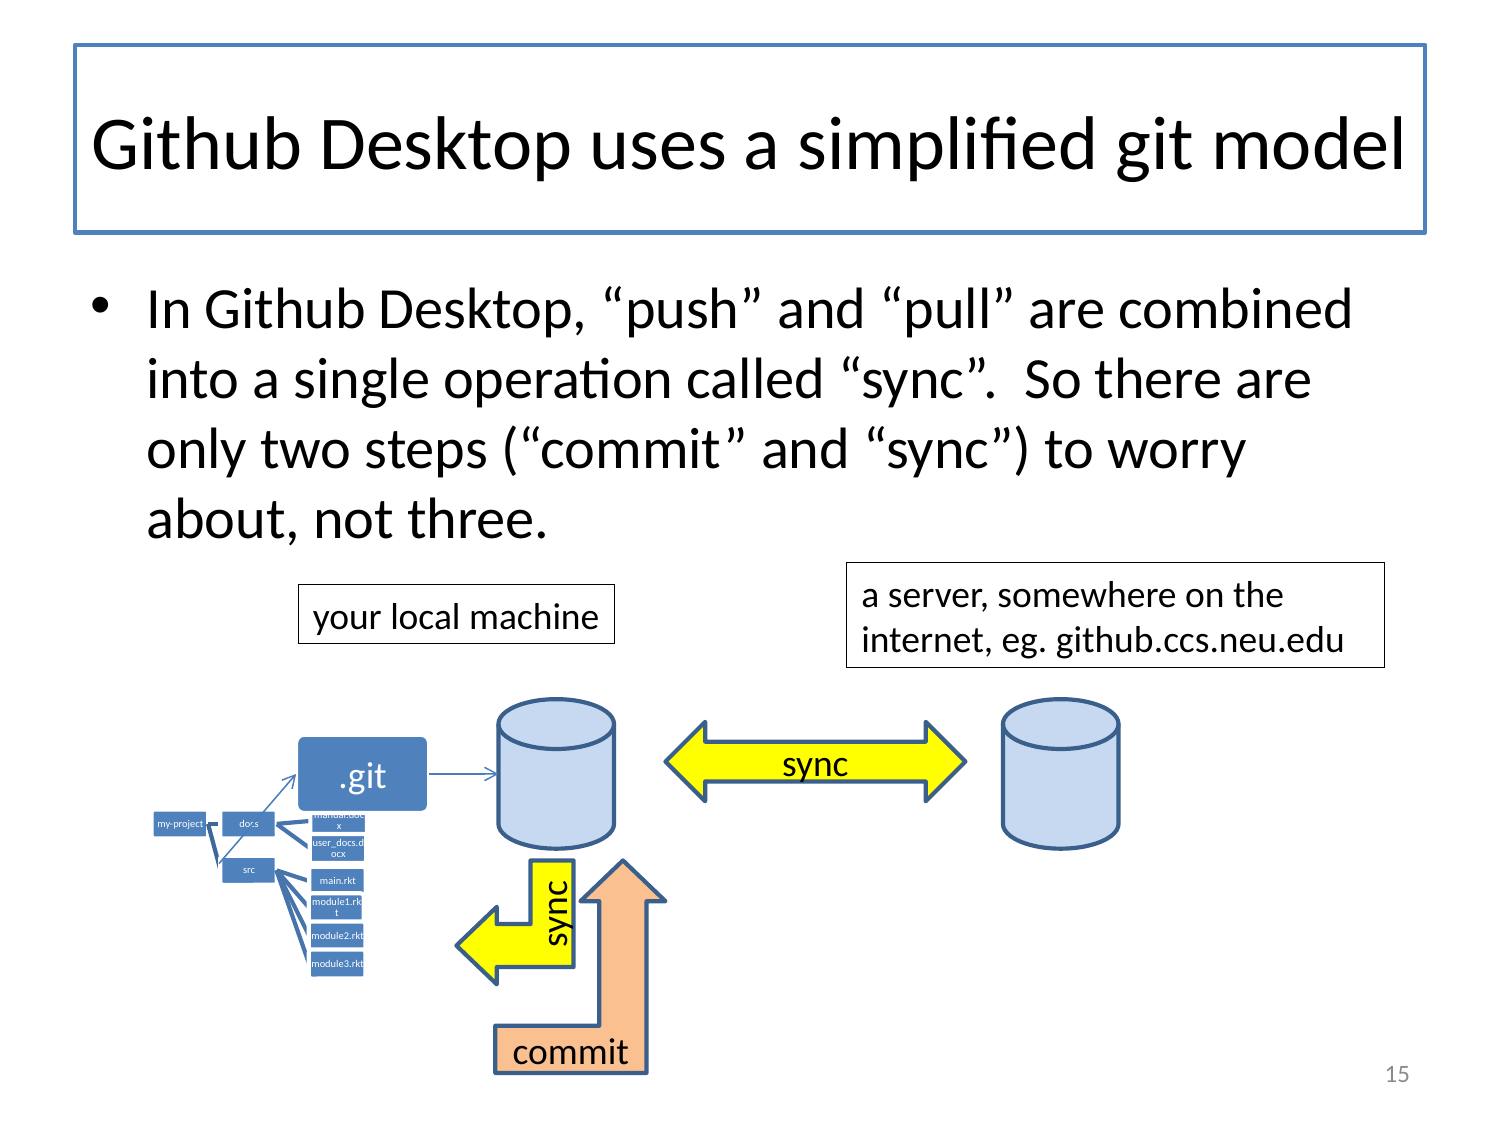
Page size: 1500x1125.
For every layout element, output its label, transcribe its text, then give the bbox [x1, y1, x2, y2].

list In Github Desktop, “push” and “pull” are combined into a single operation called “sync”. So there are only two steps (“commit” and “sync”) to worry about, not three. [75, 262, 1425, 1005]
slide_number 15 [1388, 1042, 1425, 1103]
title Github Desktop uses a simplified git model [73, 43, 1427, 235]
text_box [151, 562, 1385, 1125]
